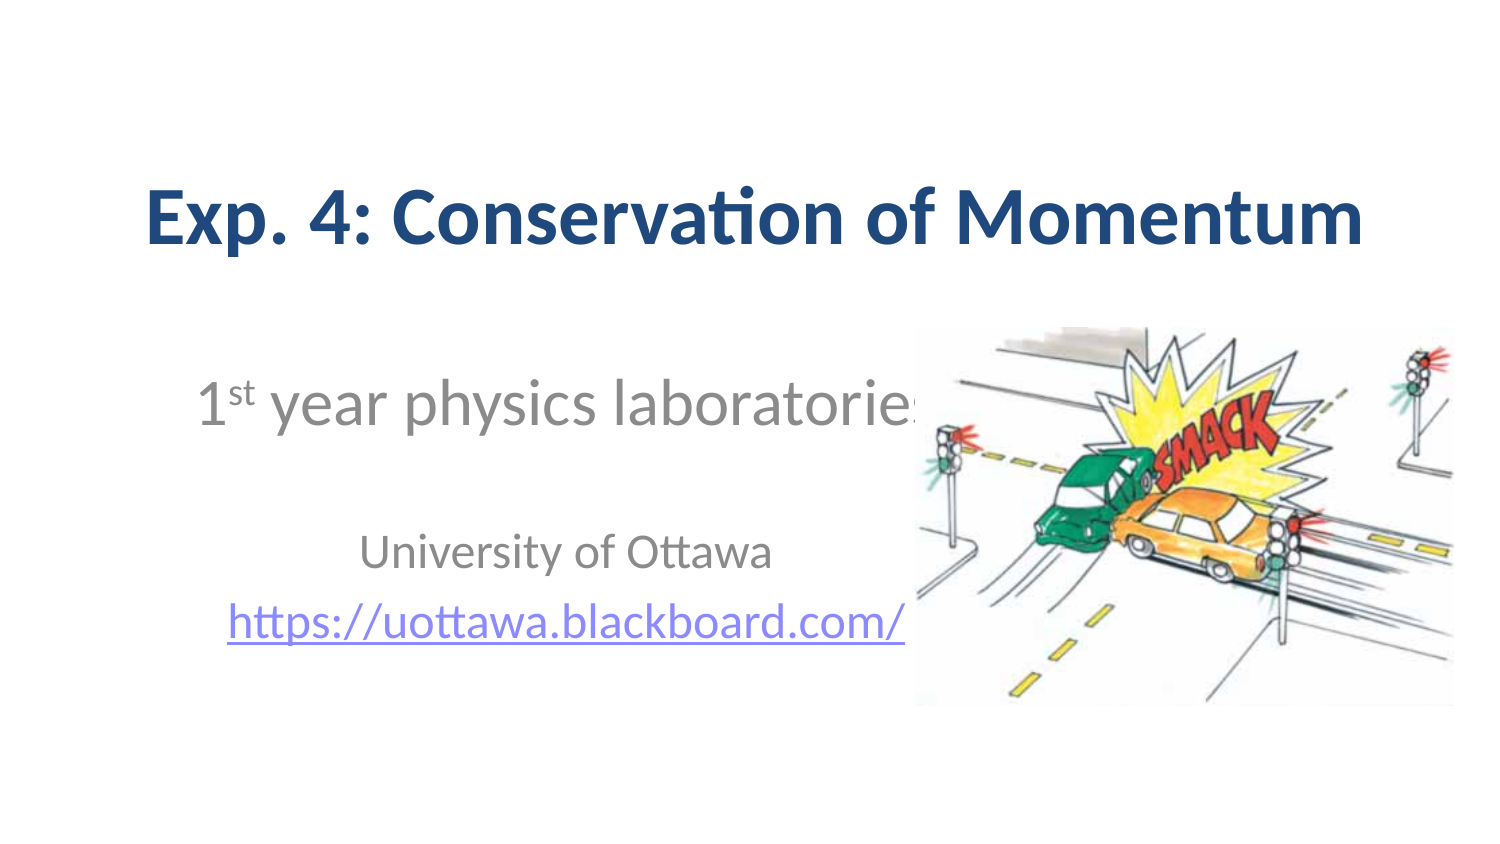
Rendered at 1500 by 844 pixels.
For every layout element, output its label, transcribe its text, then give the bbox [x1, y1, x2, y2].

subtitle 1st year physics laboratories University of Ottawa https://uottawa.blackboard.com/ [41, 351, 910, 694]
title Exp. 4: Conservation of Momentum [76, 120, 1435, 302]
picture [915, 327, 1454, 706]
